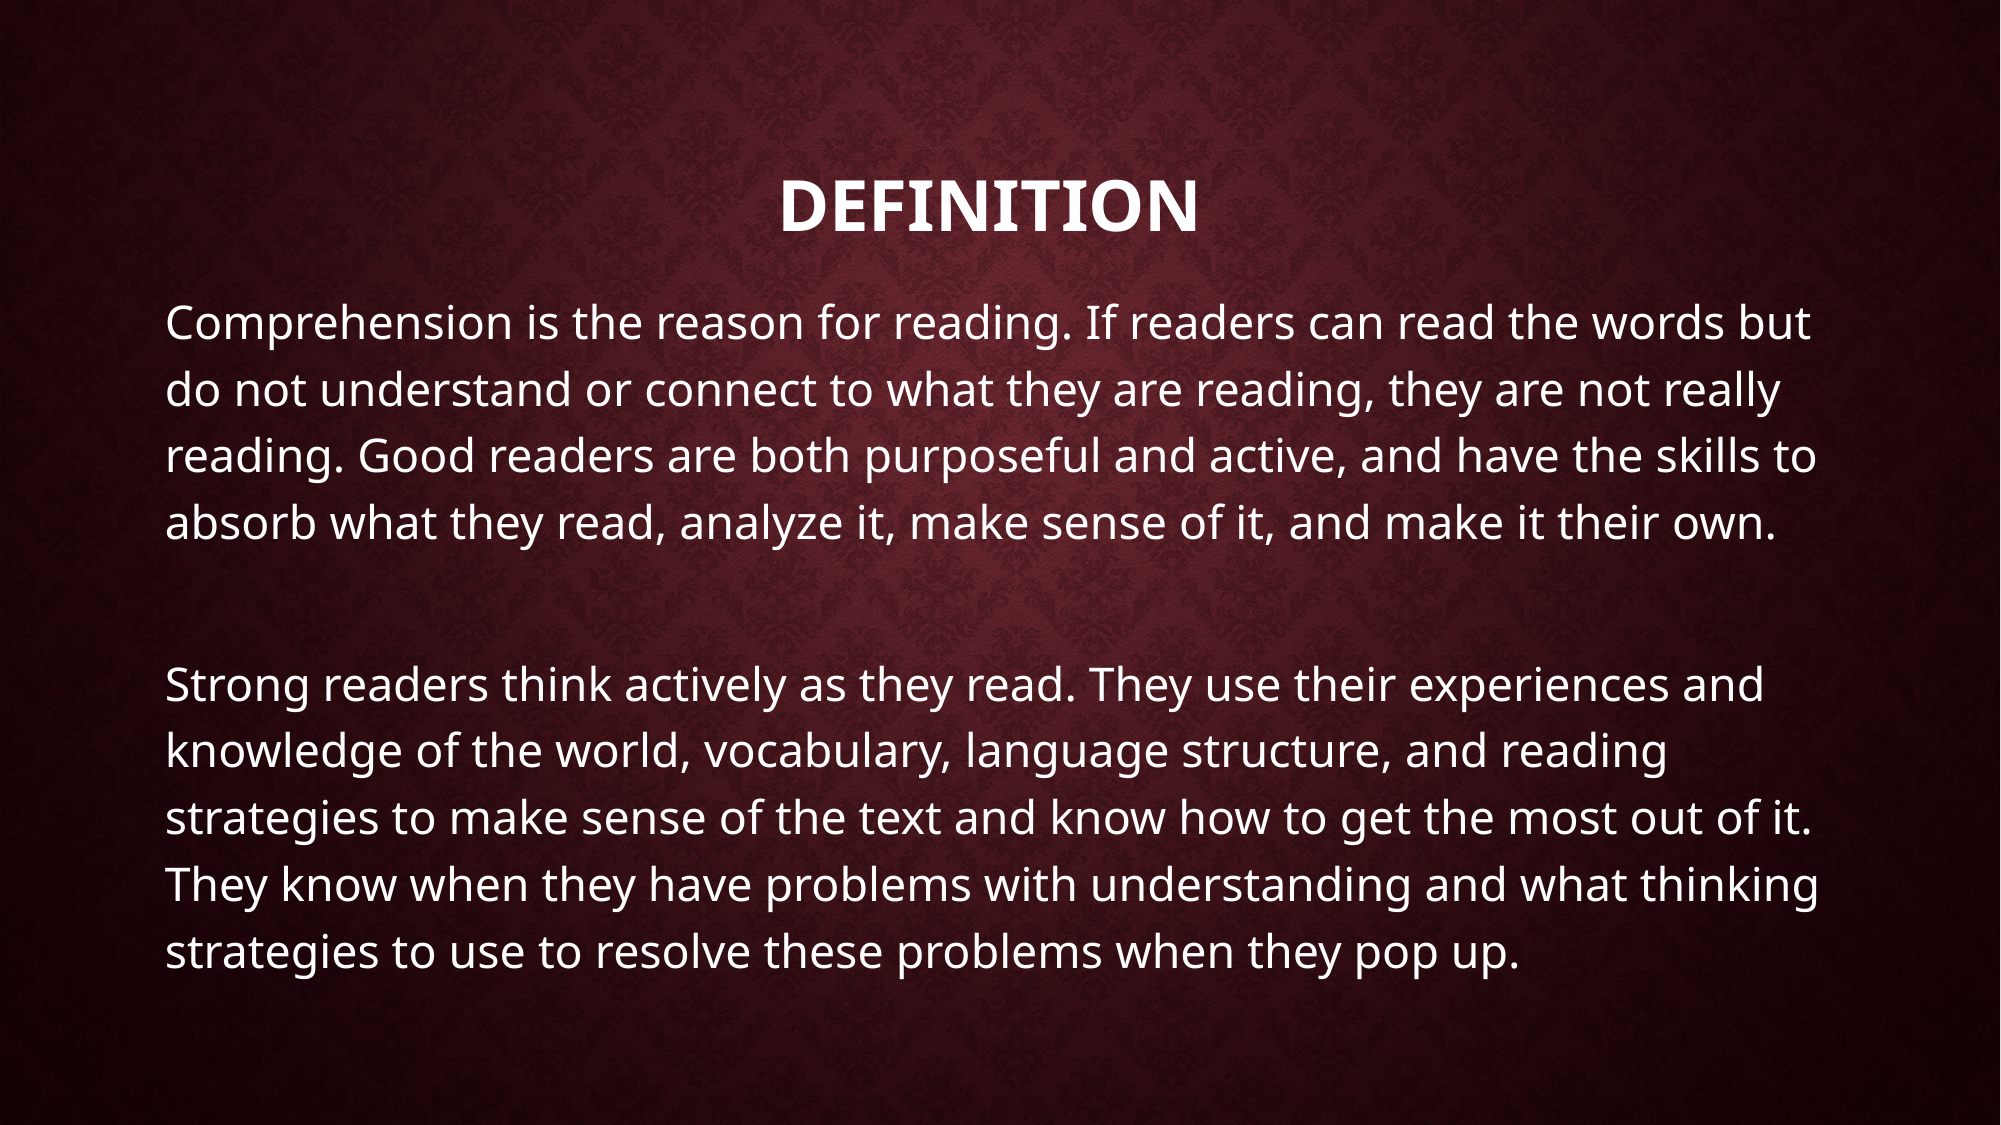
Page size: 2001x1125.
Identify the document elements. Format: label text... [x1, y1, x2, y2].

list Comprehension is the reason for reading. If readers can read the words but do not understand or connect to what they are reading, they are not really reading. Good readers are both purposeful and active, and have the skills to absorb what they read, analyze it, make sense of it, and make it their own. Strong readers think actively as they read. They use their experiences and knowledge of the world, vocabulary, language structure, and reading strategies to make sense of the text and know how to get the most out of it. They know when they have problems with understanding and what thinking strategies to use to resolve these problems when they pop up. [149, 274, 1849, 1056]
title Definition [149, 99, 1849, 274]
